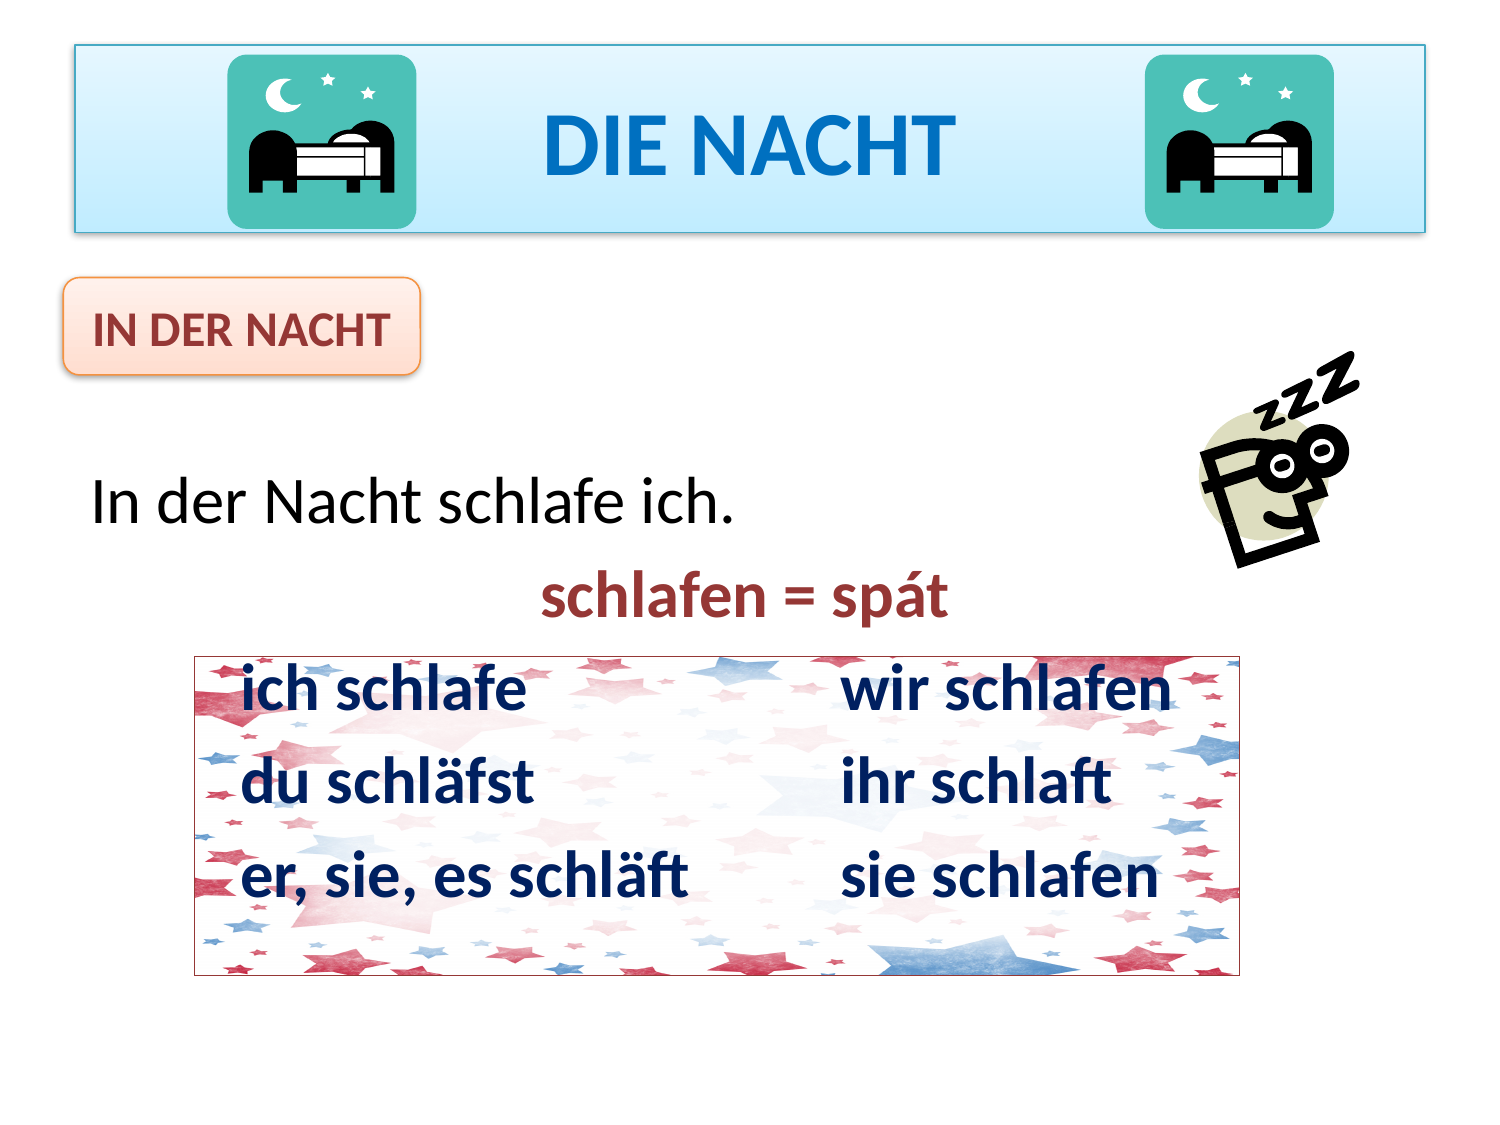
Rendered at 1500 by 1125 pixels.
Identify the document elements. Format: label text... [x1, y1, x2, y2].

text_box IN DER NACHT [62, 276, 422, 376]
list In der Nacht schlafe ich. schlafen = spát ich schlafe wir schlafen du schläfst ihr schlaft er, sie, es schläft sie schlafen [75, 262, 1425, 1047]
picture [194, 656, 1240, 977]
picture [1198, 349, 1361, 569]
picture [1144, 54, 1335, 230]
picture [227, 54, 417, 230]
title DIE NACHT [74, 44, 1426, 233]
